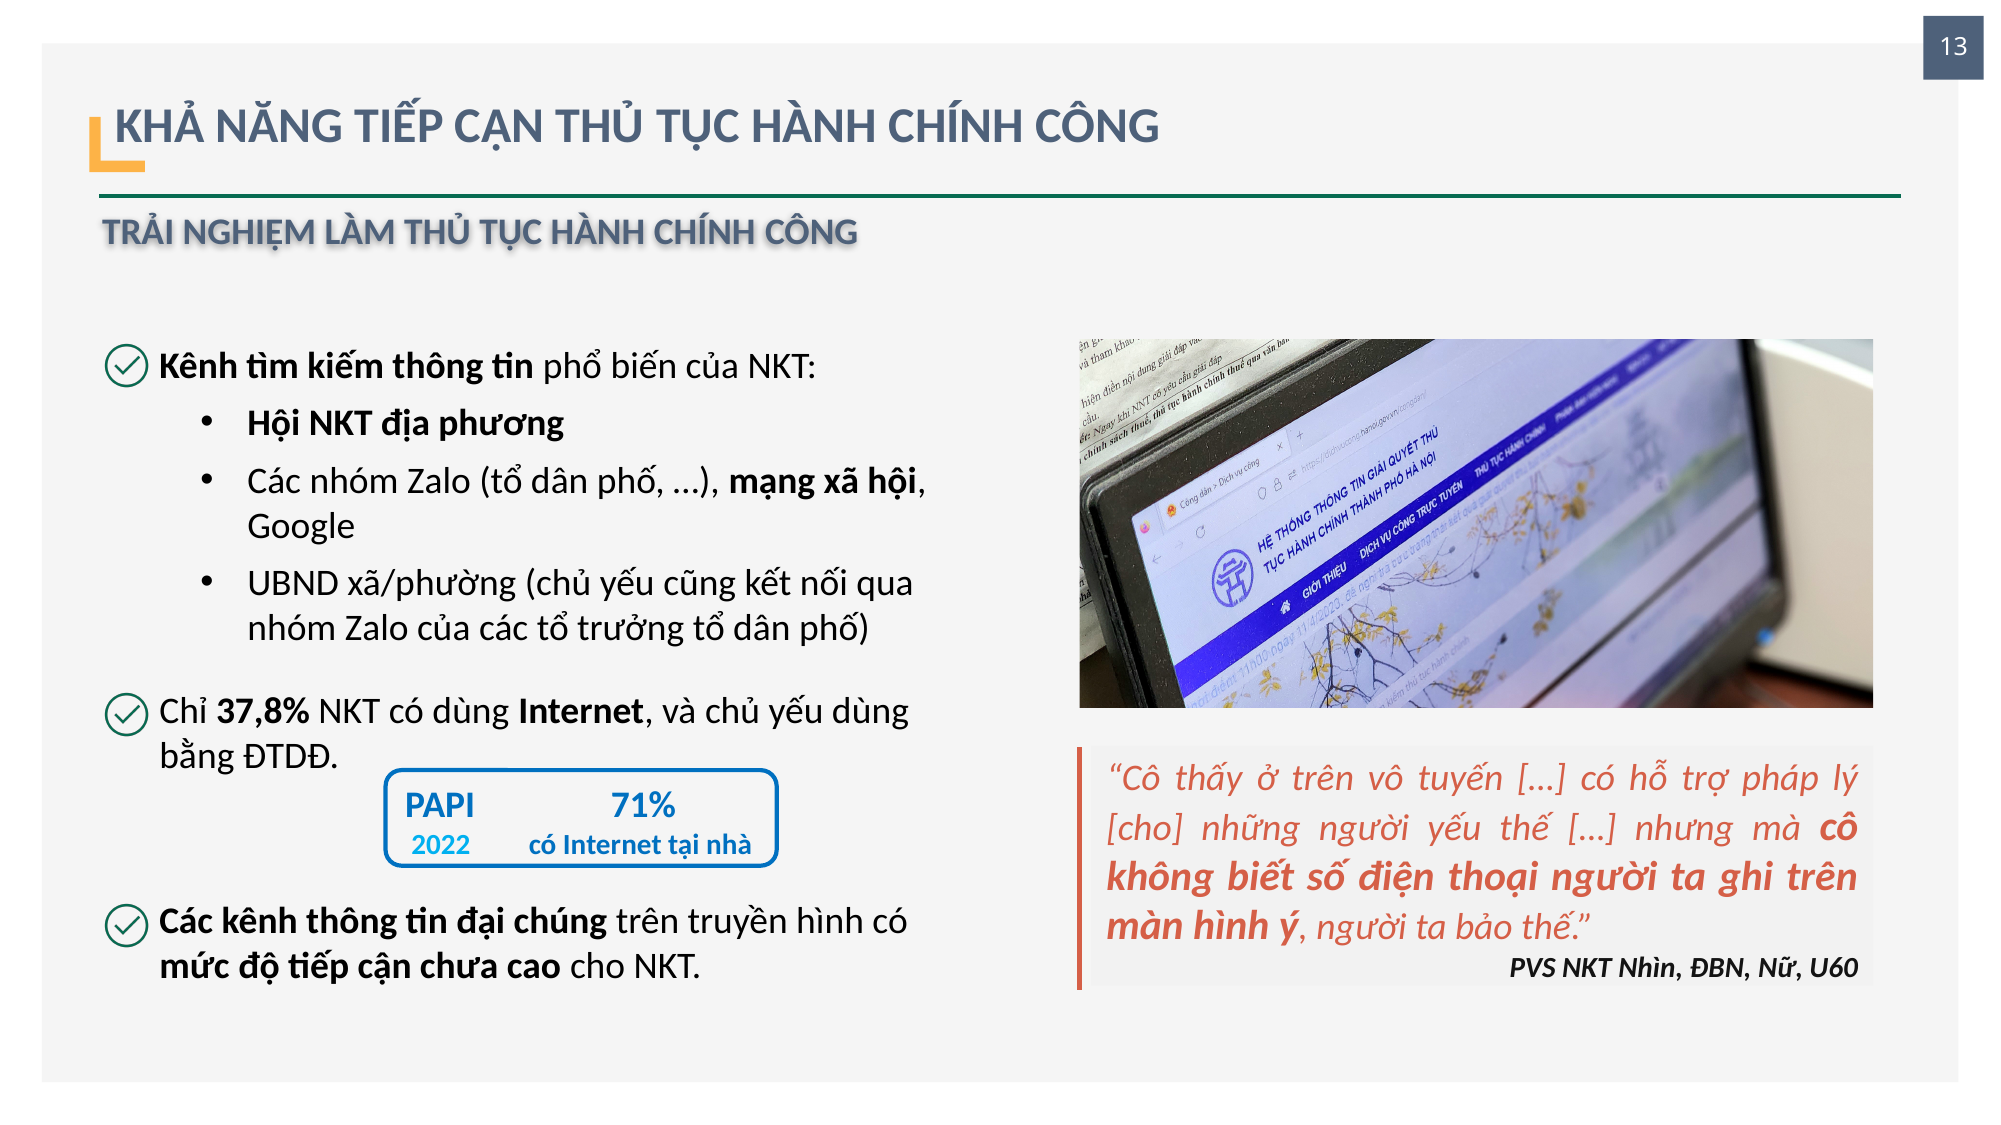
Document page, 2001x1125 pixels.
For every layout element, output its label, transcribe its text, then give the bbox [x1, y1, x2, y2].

picture [100, 339, 153, 393]
text_box KHẢ NĂNG TIẾP CẬN THỦ TỤC HÀNH CHÍNH CÔNG [100, 53, 1911, 161]
text_box 13 [1923, 15, 1984, 80]
title TRẢI NGHIỆM LÀM THỦ TỤC HÀNH CHÍNH CÔNG [86, 199, 1190, 403]
text_box [89, 116, 145, 173]
text_box PAPI 71% 2022 có Internet tại nhà [383, 767, 779, 868]
picture [100, 898, 153, 952]
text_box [1079, 745, 1874, 990]
picture [100, 687, 153, 741]
picture [1079, 339, 1874, 709]
text_box Kênh tìm kiếm thông tin phổ biến của NKT: Hội NKT địa phương Các nhóm Zalo (tổ dân phố, …), mạng xã hội, Google UBND xã/phường (chủ yếu cũng kết nối qua nhóm Zalo của các tổ trưởng tổ dân phố) Chỉ 37,8% NKT có dùng Internet, và chủ yếu dùng bằng ĐTDĐ. Các kênh thông tin đại chúng trên truyền hình có mức độ tiếp cận chưa cao cho NKT. [144, 333, 956, 994]
